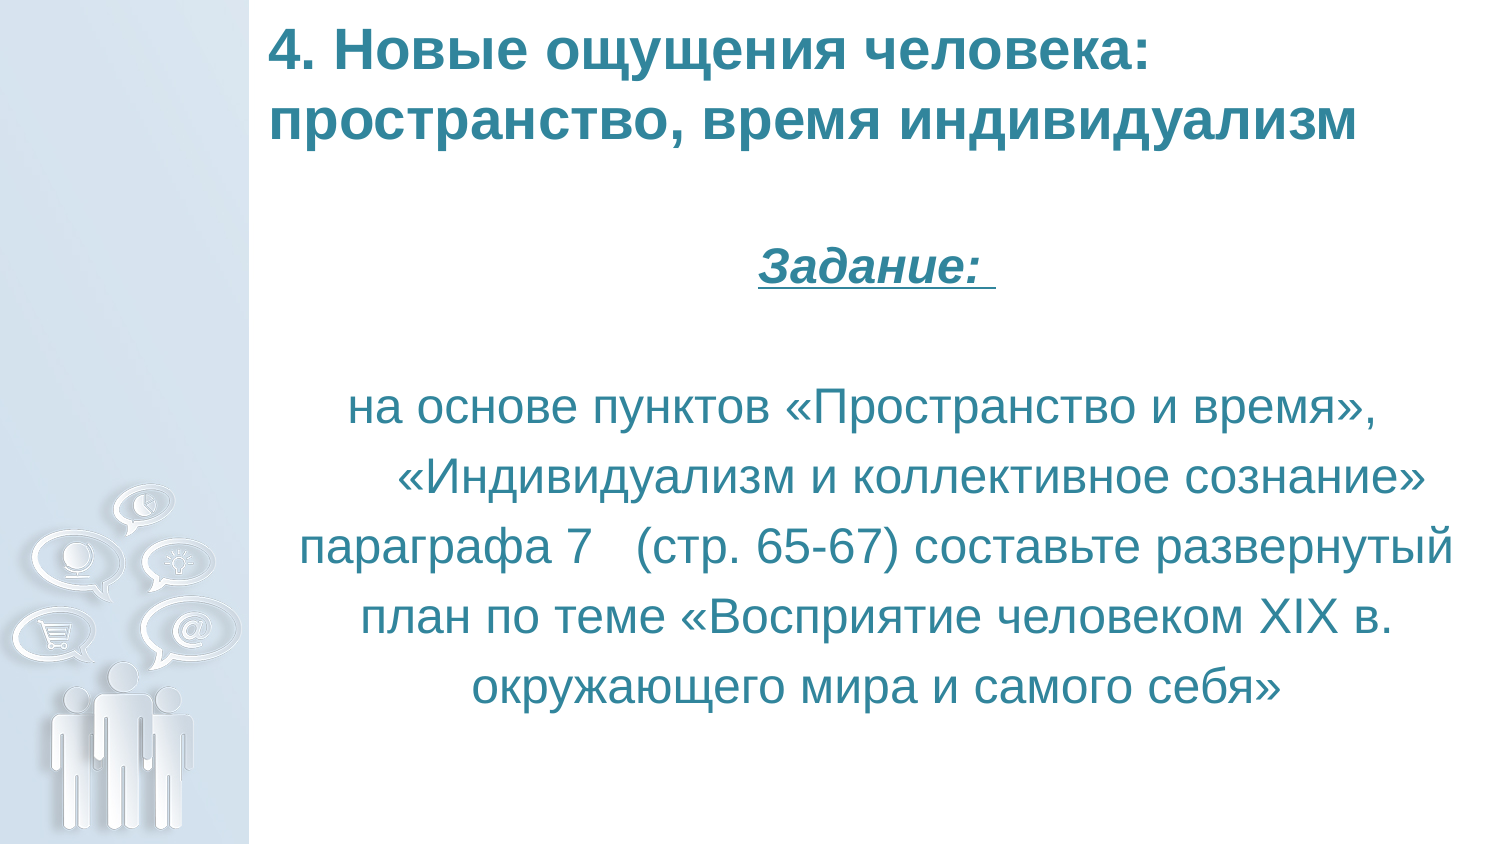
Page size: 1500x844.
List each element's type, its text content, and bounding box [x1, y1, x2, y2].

title 4. Новые ощущения человека: пространство, время индивидуализм [253, 0, 1500, 162]
list Задание: на основе пунктов «Пространство и время», «Индивидуализм и коллективное сознание» параграфа 7 (стр. 65-67) составьте развернутый план по теме «Восприятие человеком XIX в. окружающего мира и самого себя» [281, 161, 1472, 786]
picture [0, 0, 1500, 844]
